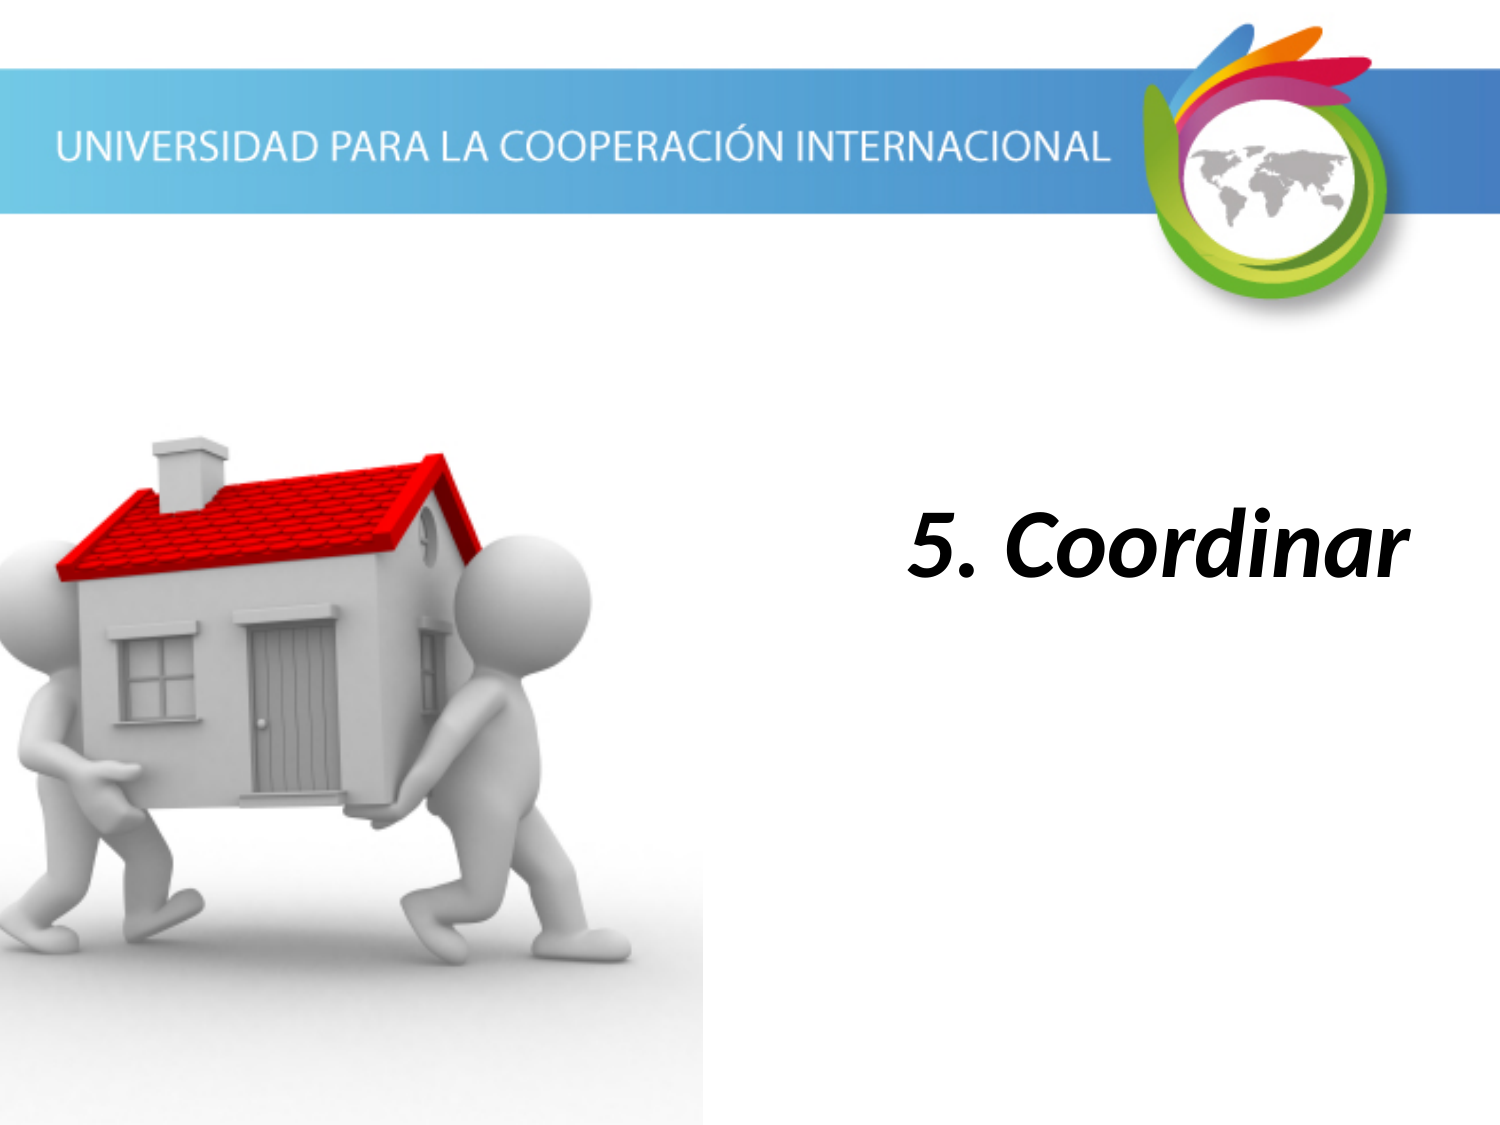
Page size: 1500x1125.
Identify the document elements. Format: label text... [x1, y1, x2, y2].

text_box 5. Coordinar [856, 444, 1461, 632]
picture [0, 0, 1500, 1125]
